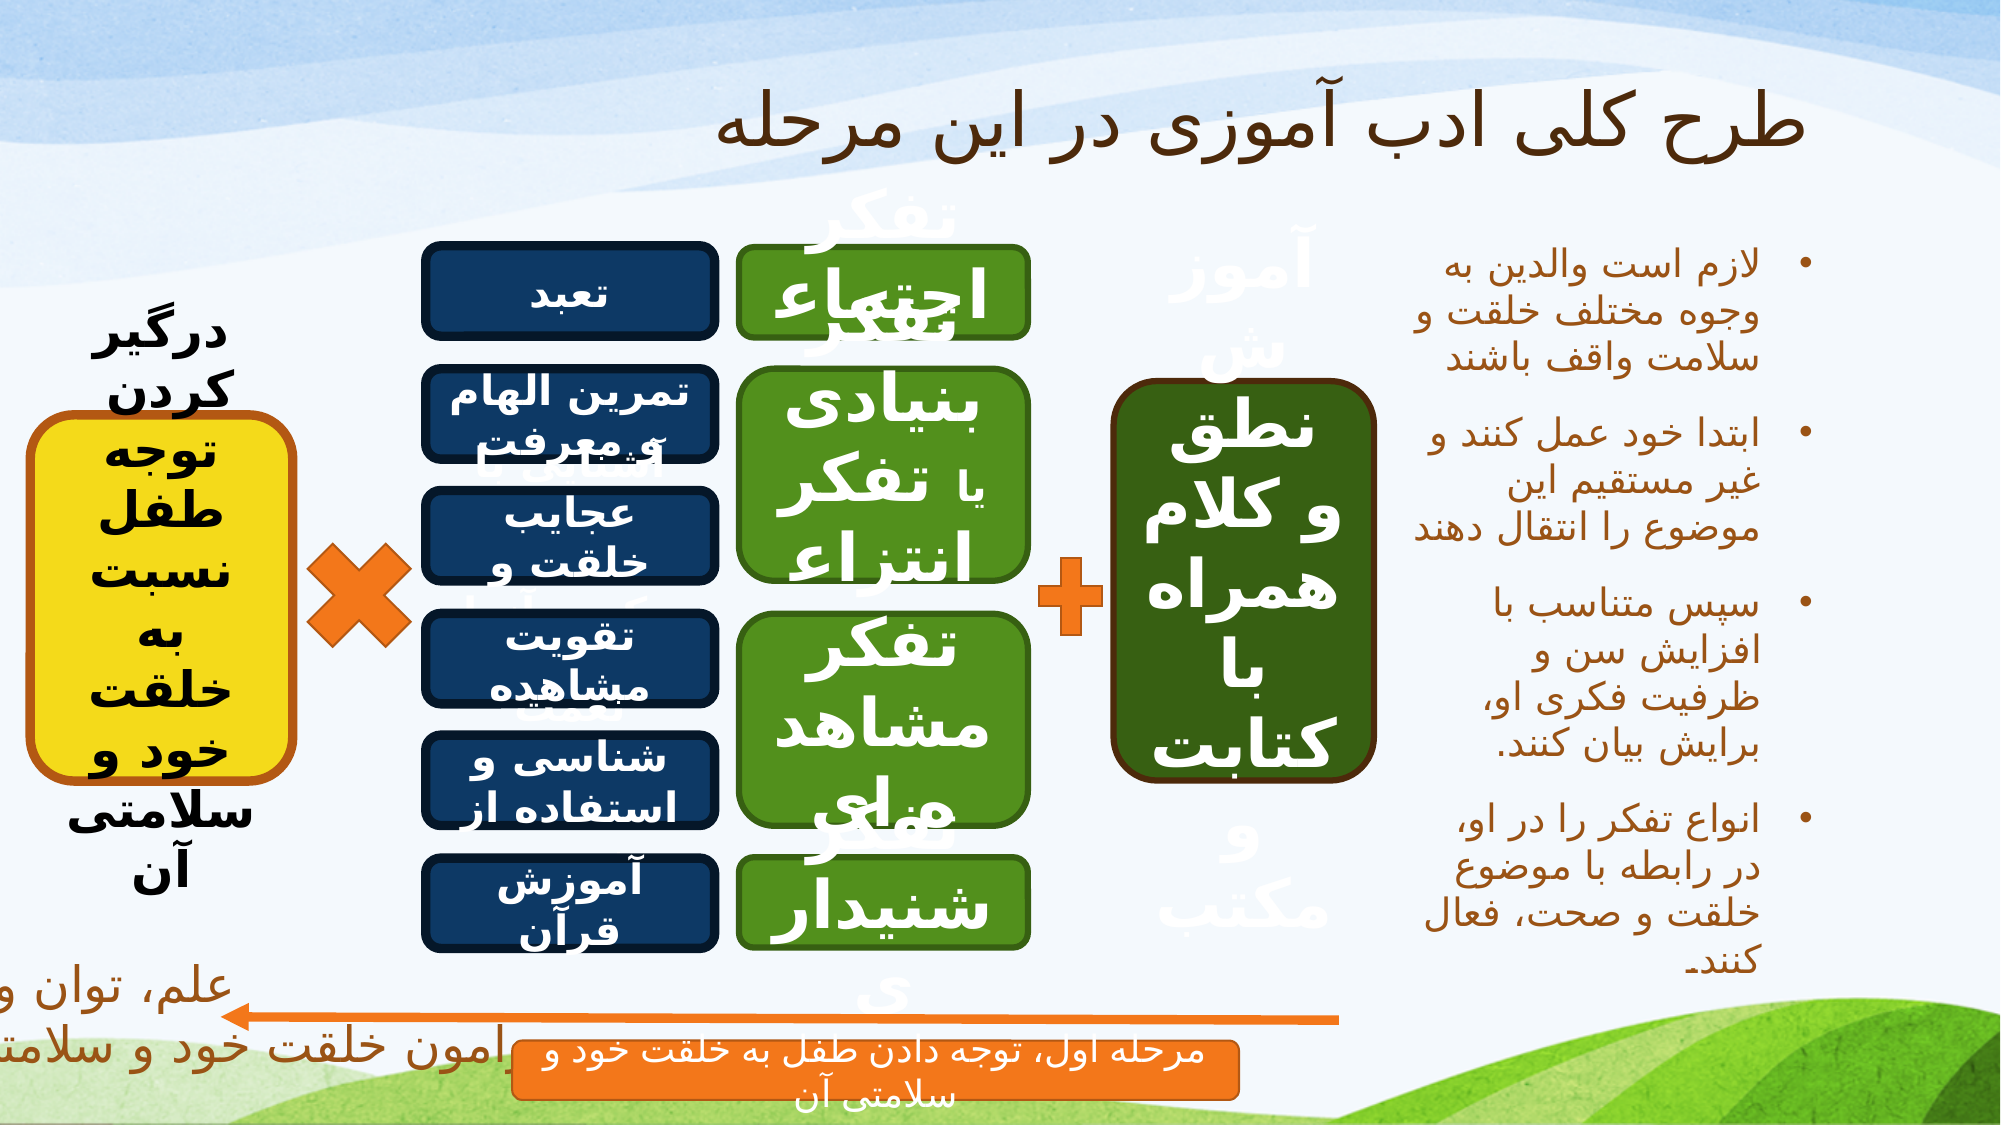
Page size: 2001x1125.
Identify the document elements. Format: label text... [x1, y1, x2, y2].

text_box تفکر مشاهده ای [737, 612, 1029, 827]
text_box مرحله اول، توجه دادن طفل به خلقت خود و سلامتی آن [511, 1039, 1241, 1101]
text_box آموزش قرآن [424, 857, 716, 950]
text_box تفکر اجتماعی [737, 246, 1029, 339]
text_box تفکر شنیداری [737, 856, 1029, 949]
text_box [1038, 557, 1103, 636]
text_box تقویت مشاهده [424, 612, 716, 705]
text_box [306, 542, 413, 649]
text_box آموزش نطق و کلام همراه با کتابت و مکتب [1112, 379, 1375, 782]
text_box تعبد [424, 244, 716, 338]
text_box علم، توان و ادب پیرامون خلقت خود و سلامتی آن [0, 945, 580, 1080]
text_box نعمت شناسی و استفاده از نعمت [424, 734, 716, 827]
text_box درگیر کردن توجه طفل نسبت به خلقت خود و سلامتی آن [29, 413, 294, 783]
picture [0, 0, 2001, 1125]
text_box تمرین الهام و معرفت [424, 367, 716, 461]
text_box تفکر بنیادی یا تفکر انتزاعی [737, 367, 1029, 582]
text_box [220, 1016, 1339, 1021]
text_box آشنایی با عجایب خلقت و حکمت آنها [424, 489, 716, 582]
list لازم است والدین به وجوه مختلف خلقت و سلامت واقف باشند ابتدا خود عمل کنند و غیر مستقیم این موضوع را انتقال دهند سپس متناسب با افزایش سن و ظرفیت فکری او، برایش بیان کنند. انواع تفکر را در او، در رابطه با موضوع خلقت و صحت، فعال کنند. [1394, 230, 1825, 1017]
title طرح کلی ادب آموزی در این مرحله [174, 50, 1825, 171]
